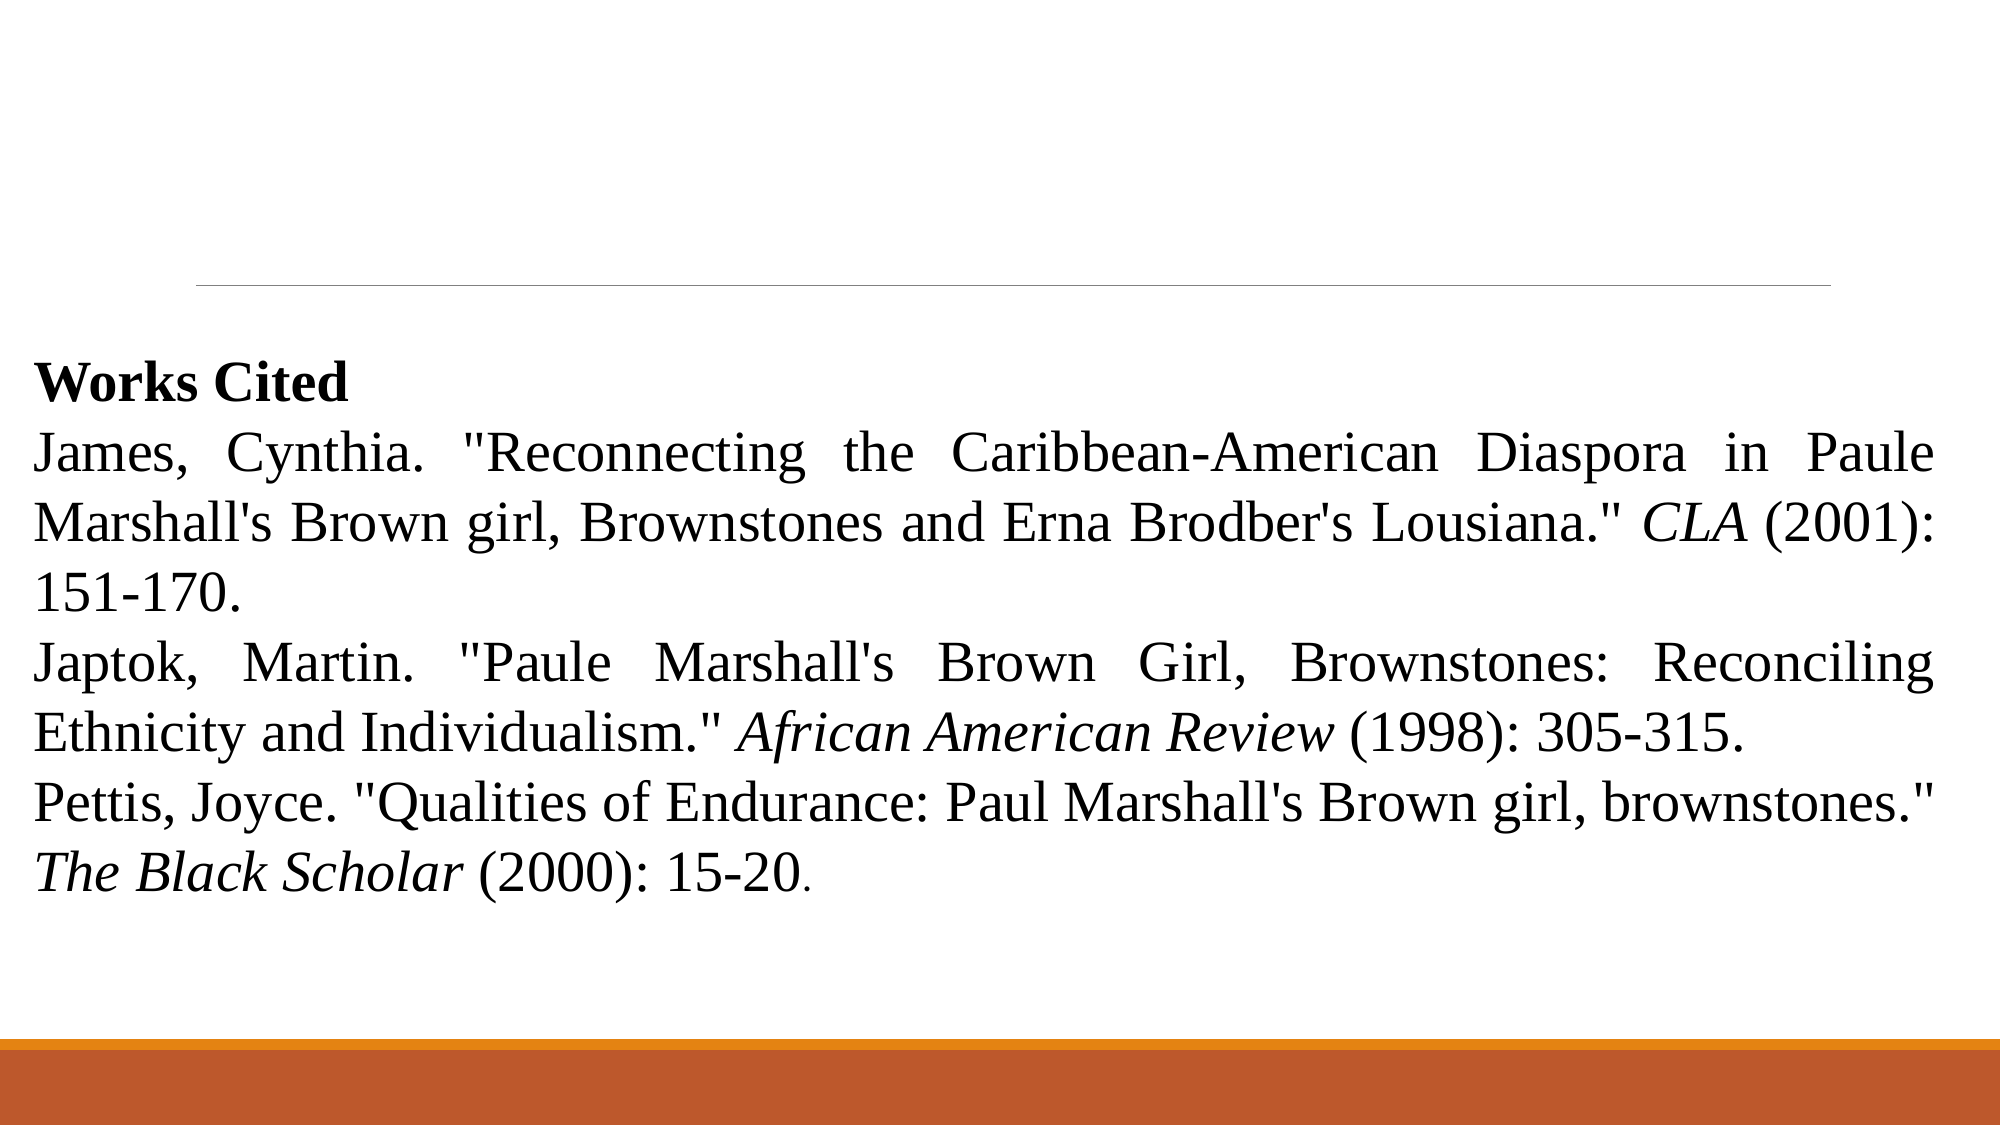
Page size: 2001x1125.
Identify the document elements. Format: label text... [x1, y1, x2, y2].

list Works Cited James, Cynthia. "Reconnecting the Caribbean-American Diaspora in Paule Marshall's Brown girl, Brownstones and Erna Brodber's Lousiana." CLA (2001): 151-170. Japtok, Martin. "Paule Marshall's Brown Girl, Brownstones: Reconciling Ethnicity and Individualism." African American Review (1998): 305-315. Pettis, Joyce. "Qualities of Endurance: Paul Marshall's Brown girl, brownstones." The Black Scholar (2000): 15-20. [33, 299, 1937, 962]
